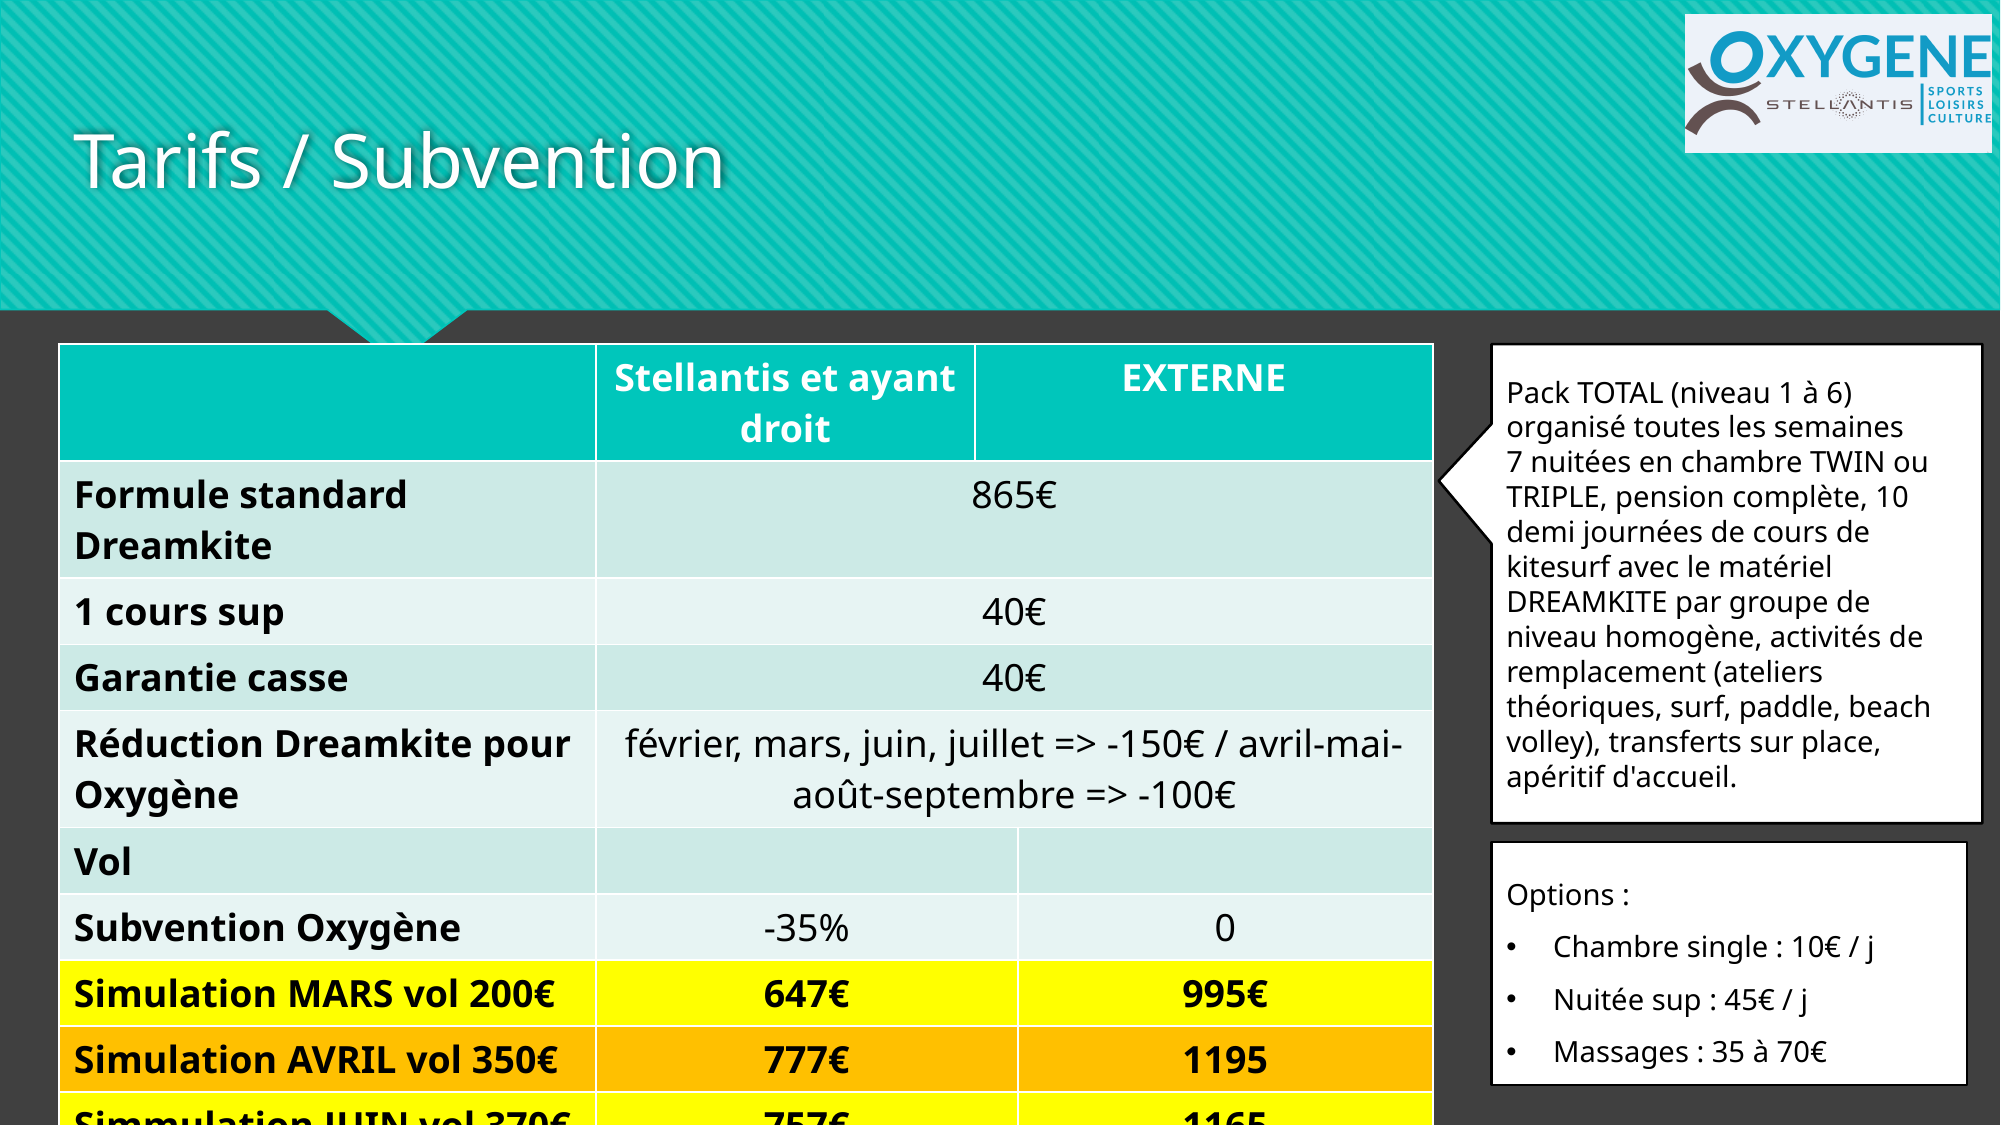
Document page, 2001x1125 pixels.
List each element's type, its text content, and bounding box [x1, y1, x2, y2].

table_cell 647€ [597, 961, 1017, 1025]
table_cell février, mars, juin, juillet => -150€ / avril-mai-août-septembre => -100€ [597, 711, 1432, 827]
table_cell Simulation AVRIL vol 350€ [60, 1027, 595, 1091]
table_cell Subvention Oxygène [60, 895, 595, 959]
table_cell 1 cours sup [60, 579, 595, 644]
text_box Options : Chambre single : 10€ / j Nuitée sup : 45€ / j Massages : 35 à 70€ [1490, 841, 1968, 1086]
table_cell 757€ [597, 1093, 1017, 1125]
table_cell 0 [1019, 895, 1432, 959]
table_cell Vol [60, 828, 595, 893]
table_cell Garantie casse [60, 645, 595, 710]
table_cell Réduction Dreamkite pour Oxygène [60, 711, 595, 827]
table_cell 1195 [1019, 1027, 1432, 1091]
picture [1685, 14, 1992, 153]
text_box Pack TOTAL (niveau 1 à 6) organisé toutes les semaines 7 nuitées en chambre TWIN ou TRIPLE, pension complète, 10 demi journées de cours de kitesurf avec le matériel DREAMKITE par groupe de niveau homogène, activités de remplacement (ateliers théoriques, surf, paddle, beach volley), transferts sur place, apéritif d'accueil. [1437, 342, 1984, 825]
table_cell Simulation MARS vol 200€ [60, 961, 595, 1025]
table_cell 40€ [597, 645, 1432, 710]
table_cell 1165 [1019, 1093, 1432, 1125]
table_cell Simmulation JUIN vol 370€ [60, 1093, 595, 1125]
table_cell -35% [597, 895, 1017, 959]
table_cell Formule standard Dreamkite [60, 462, 595, 577]
table_cell 777€ [597, 1027, 1017, 1091]
table_header [60, 345, 595, 460]
title Tarifs / Subvention [58, 40, 1868, 278]
table_cell 40€ [597, 579, 1432, 644]
table_cell [597, 828, 1017, 893]
table_header EXTERNE [976, 345, 1432, 460]
table_cell 865€ [597, 462, 1432, 577]
table_cell [1019, 828, 1432, 893]
table_cell 995€ [1019, 961, 1432, 1025]
table_header Stellantis et ayant droit [597, 345, 974, 460]
